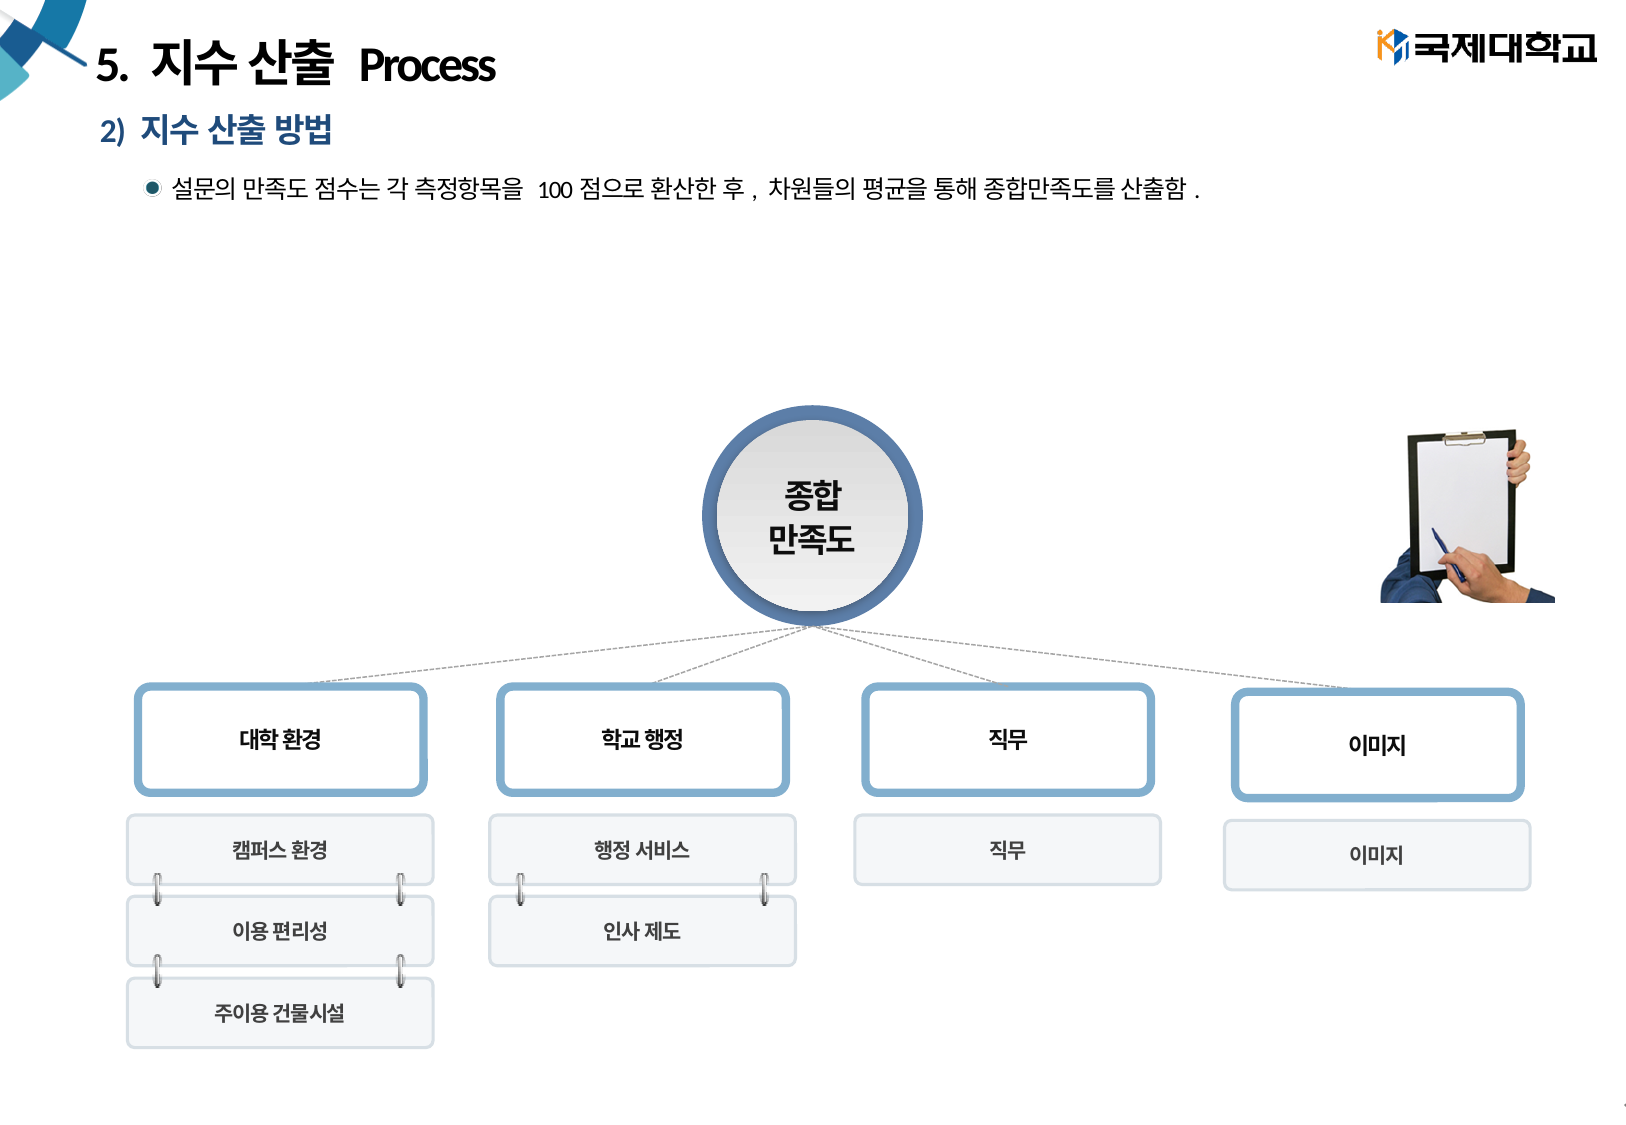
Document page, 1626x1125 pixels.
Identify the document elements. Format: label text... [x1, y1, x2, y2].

picture [0, 0, 1625, 129]
title 5. 지수 산출 Process [80, 23, 629, 100]
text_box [127, 686, 434, 1048]
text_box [854, 686, 1161, 885]
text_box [489, 686, 796, 966]
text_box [812, 625, 1009, 687]
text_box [280, 625, 641, 687]
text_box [1224, 691, 1531, 890]
list 설문의 만족도 점수는 각 측정항목을 100점으로 환산한 후, 차원들의 평균을 통해 종합만족도를 산출함. [128, 159, 1581, 206]
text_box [701, 404, 924, 627]
subtitle 2) 지수 산출 방법 [85, 99, 1223, 159]
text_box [1009, 625, 1379, 693]
picture [143, 179, 162, 197]
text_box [642, 625, 806, 687]
picture [1373, 413, 1556, 603]
